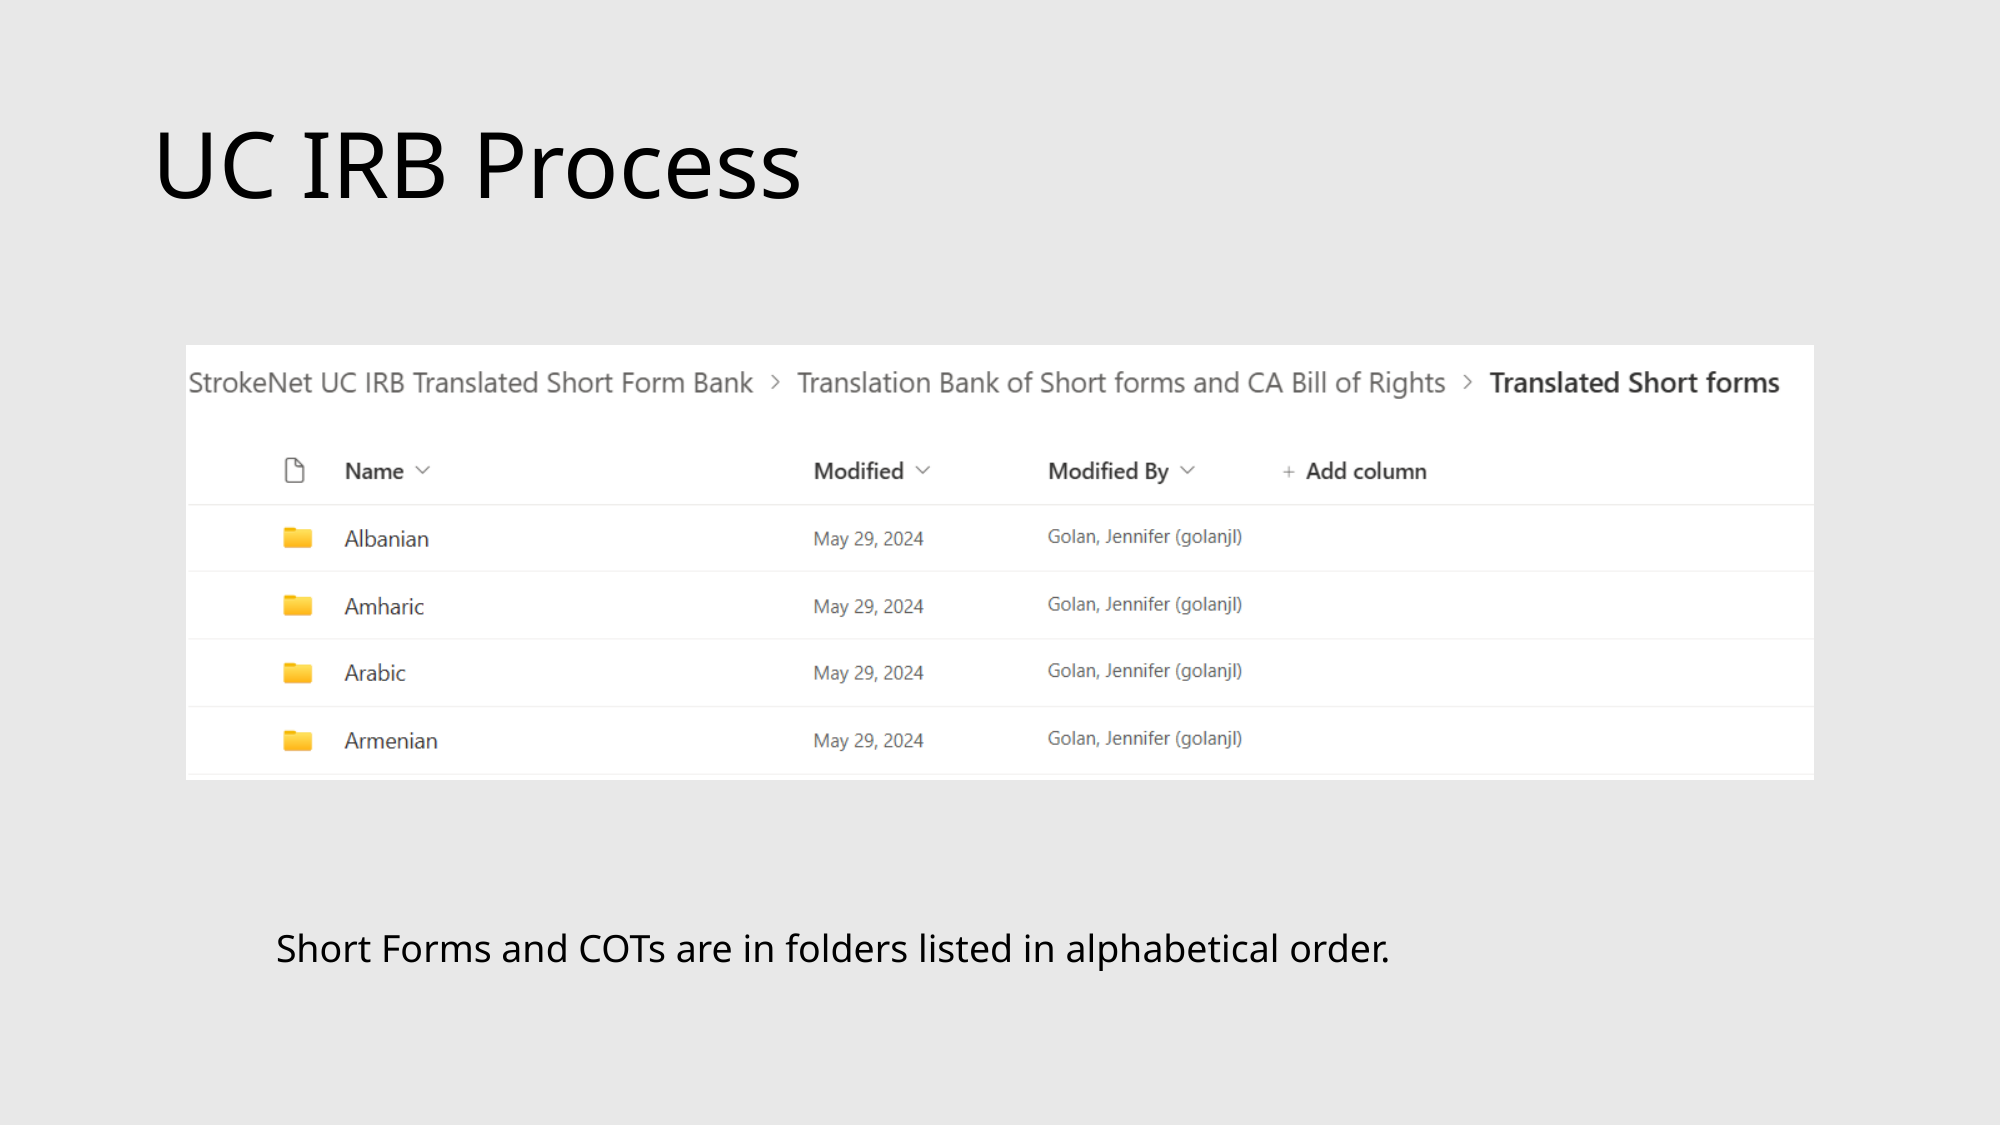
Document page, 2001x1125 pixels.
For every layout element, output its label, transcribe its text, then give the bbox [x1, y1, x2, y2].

picture [185, 345, 1815, 780]
text_box Short Forms and COTs are in folders listed in alphabetical order. [261, 918, 1407, 978]
title UC IRB Process [137, 59, 1863, 278]
